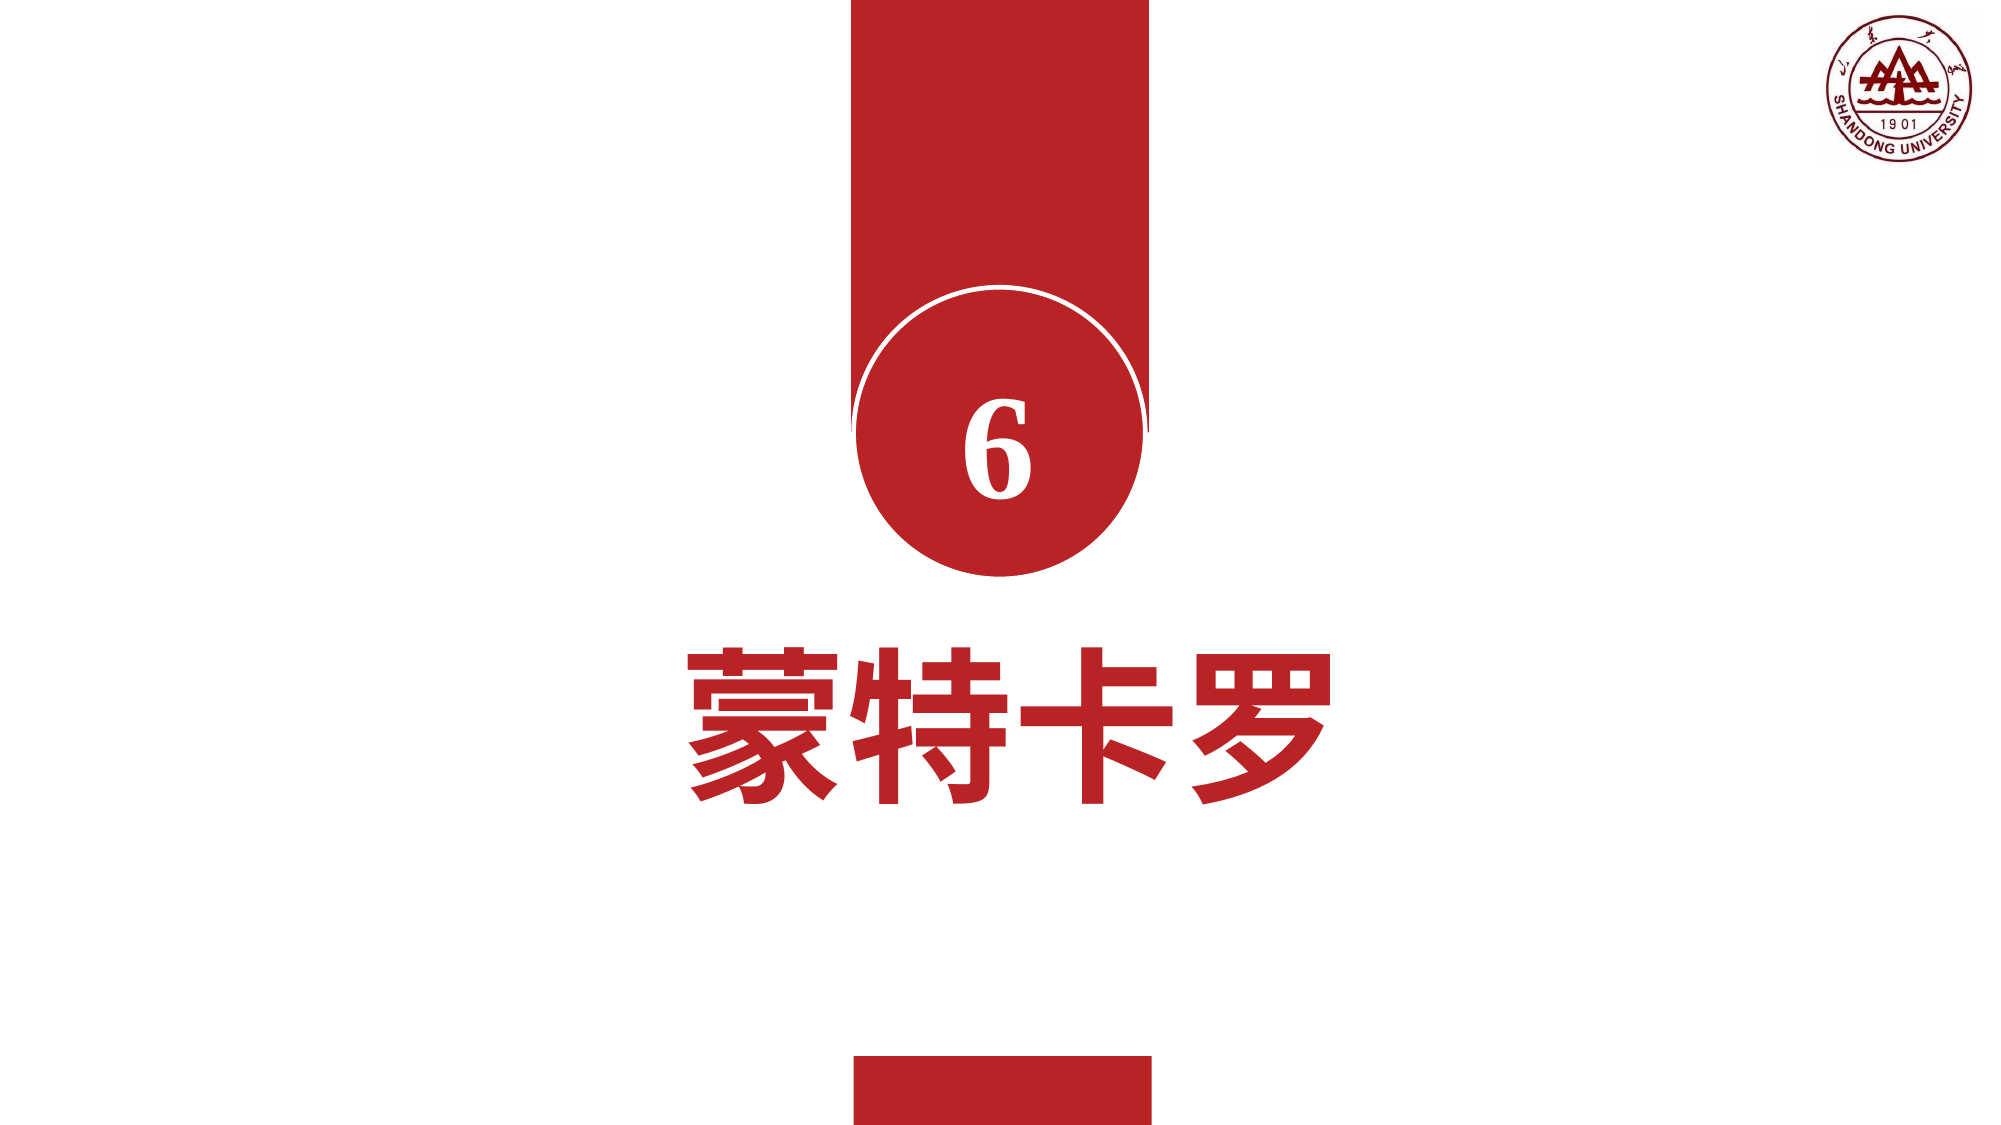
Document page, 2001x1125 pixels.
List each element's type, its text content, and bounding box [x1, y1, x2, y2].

picture [1820, 9, 1977, 167]
text_box [1117, 343, 1148, 523]
text_box [893, 536, 1106, 582]
text_box [851, 347, 879, 520]
text_box 6 [879, 340, 1117, 536]
text_box [884, 285, 1115, 340]
text_box [851, 1054, 1154, 1125]
text_box [849, 0, 1151, 434]
text_box 蒙特卡罗 [338, 670, 1689, 831]
